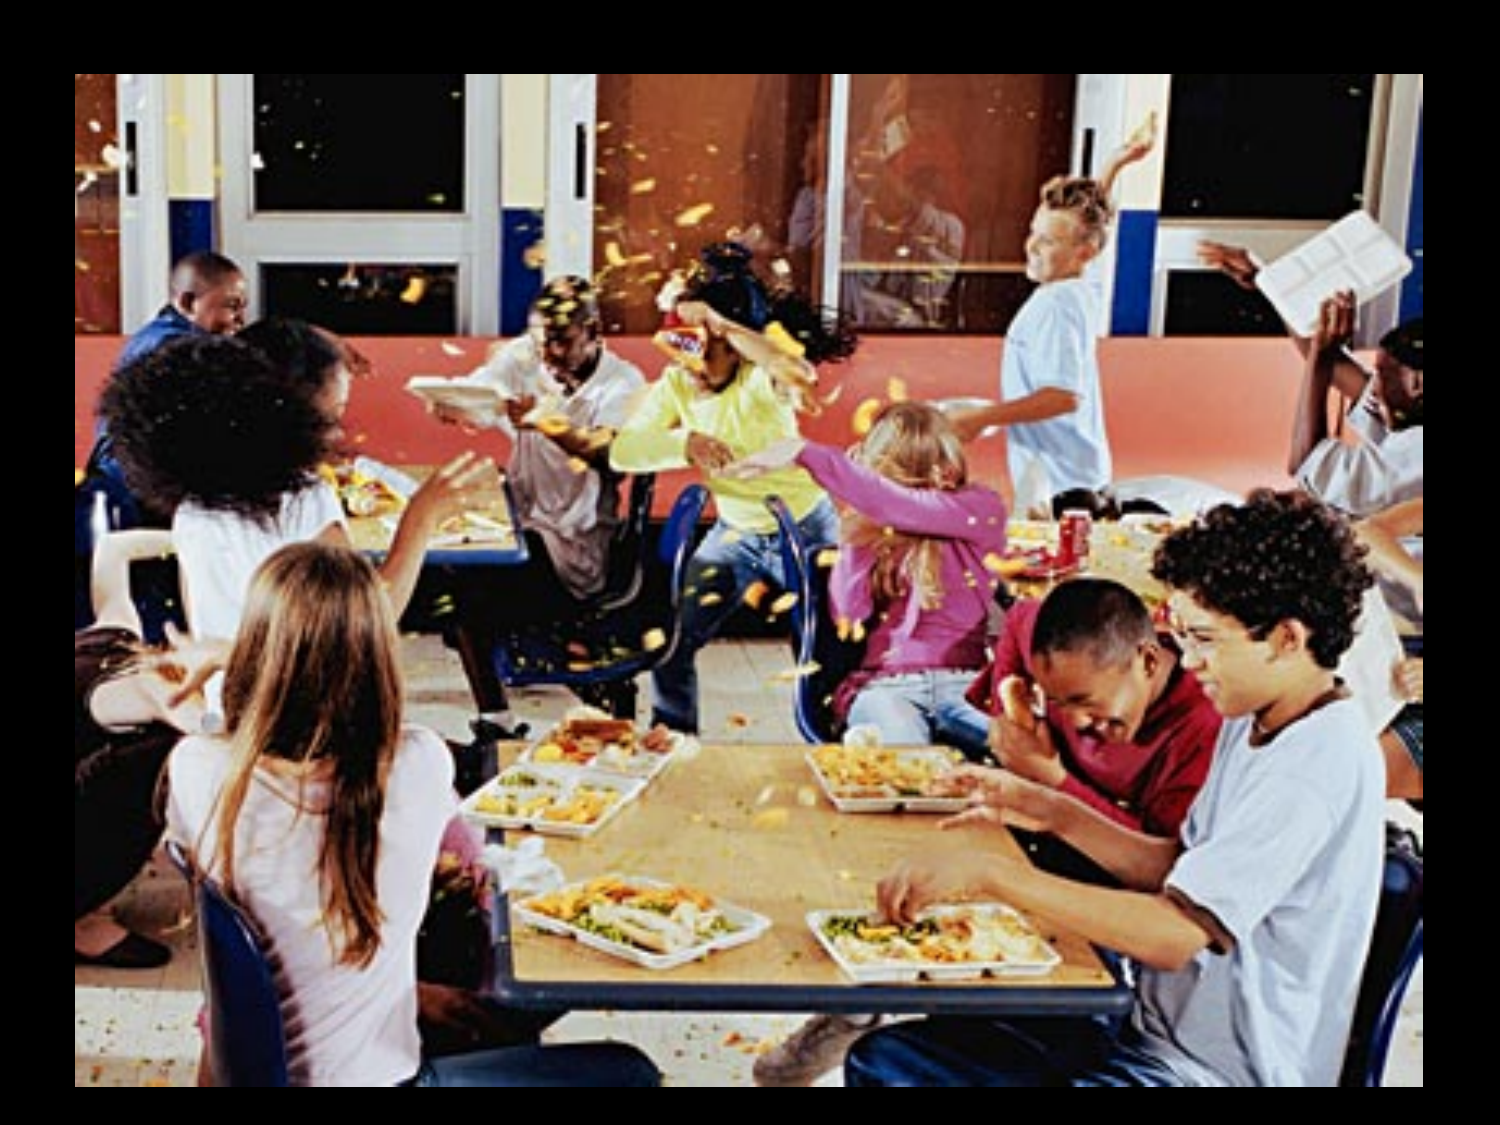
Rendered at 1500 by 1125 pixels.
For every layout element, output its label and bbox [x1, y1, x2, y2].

picture [74, 74, 1423, 1087]
